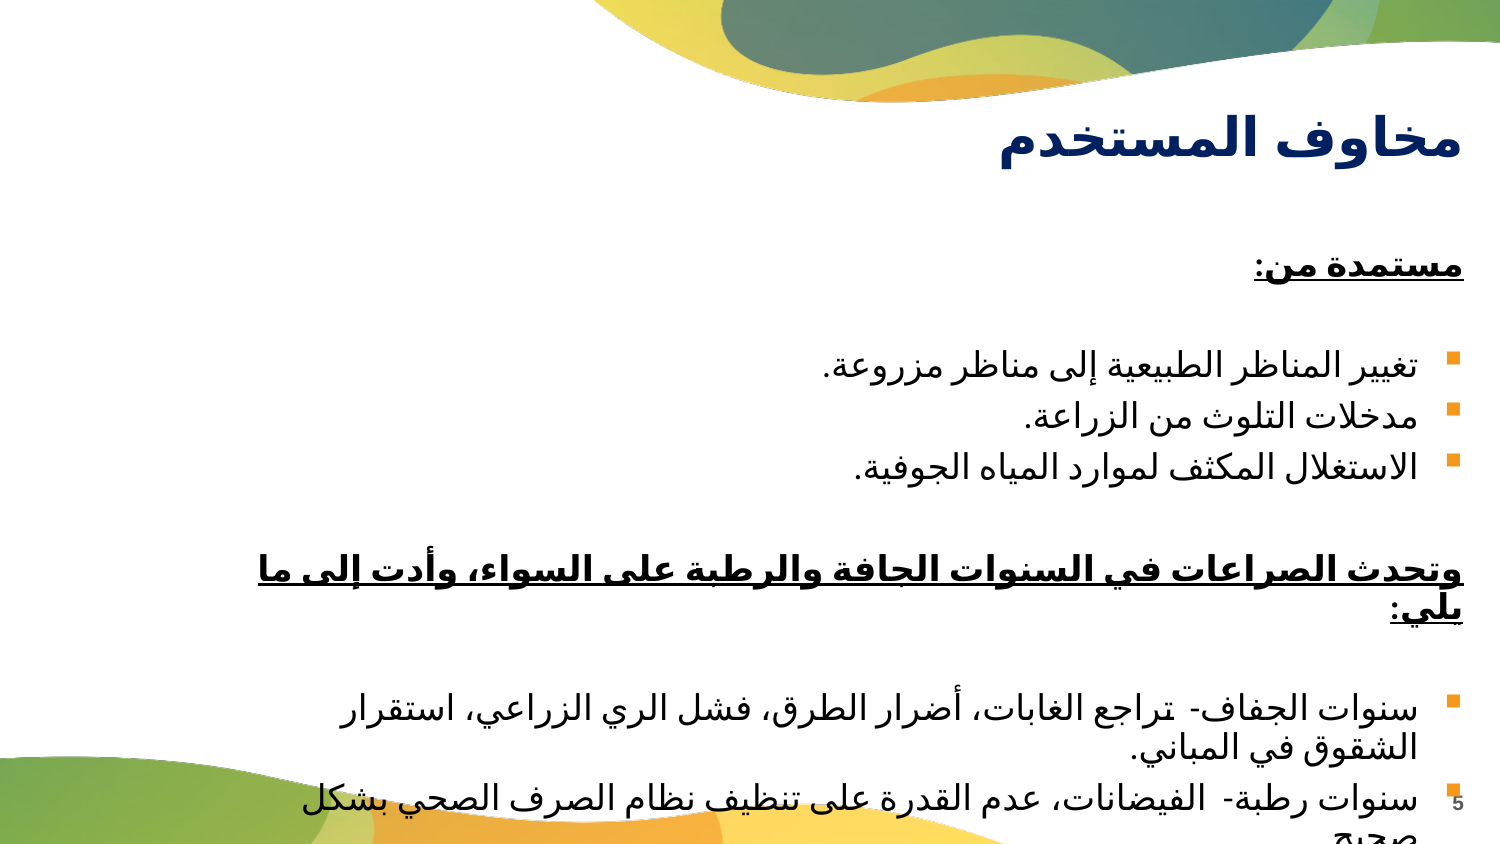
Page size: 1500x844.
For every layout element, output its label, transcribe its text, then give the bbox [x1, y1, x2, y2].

list مستمدة من: تغيير المناظر الطبيعية إلى مناظر مزروعة. مدخلات التلوث من الزراعة. الاستغلال المكثف لموارد المياه الجوفية. وتحدث الصراعات في السنوات الجافة والرطبة على السواء، وأدت إلى ما يلي: سنوات الجفاف- تراجع الغابات، أضرار الطرق، فشل الري الزراعي، استقرار الشقوق في المباني. سنوات رطبة- الفيضانات، عدم القدرة على تنظيف نظام الصرف الصحي بشكل صحيح. [212, 184, 1479, 750]
picture [0, 724, 1500, 844]
slide_number 5 [1141, 780, 1479, 826]
title مخاوف المستخدم [73, 94, 1480, 184]
picture [0, 0, 1500, 120]
